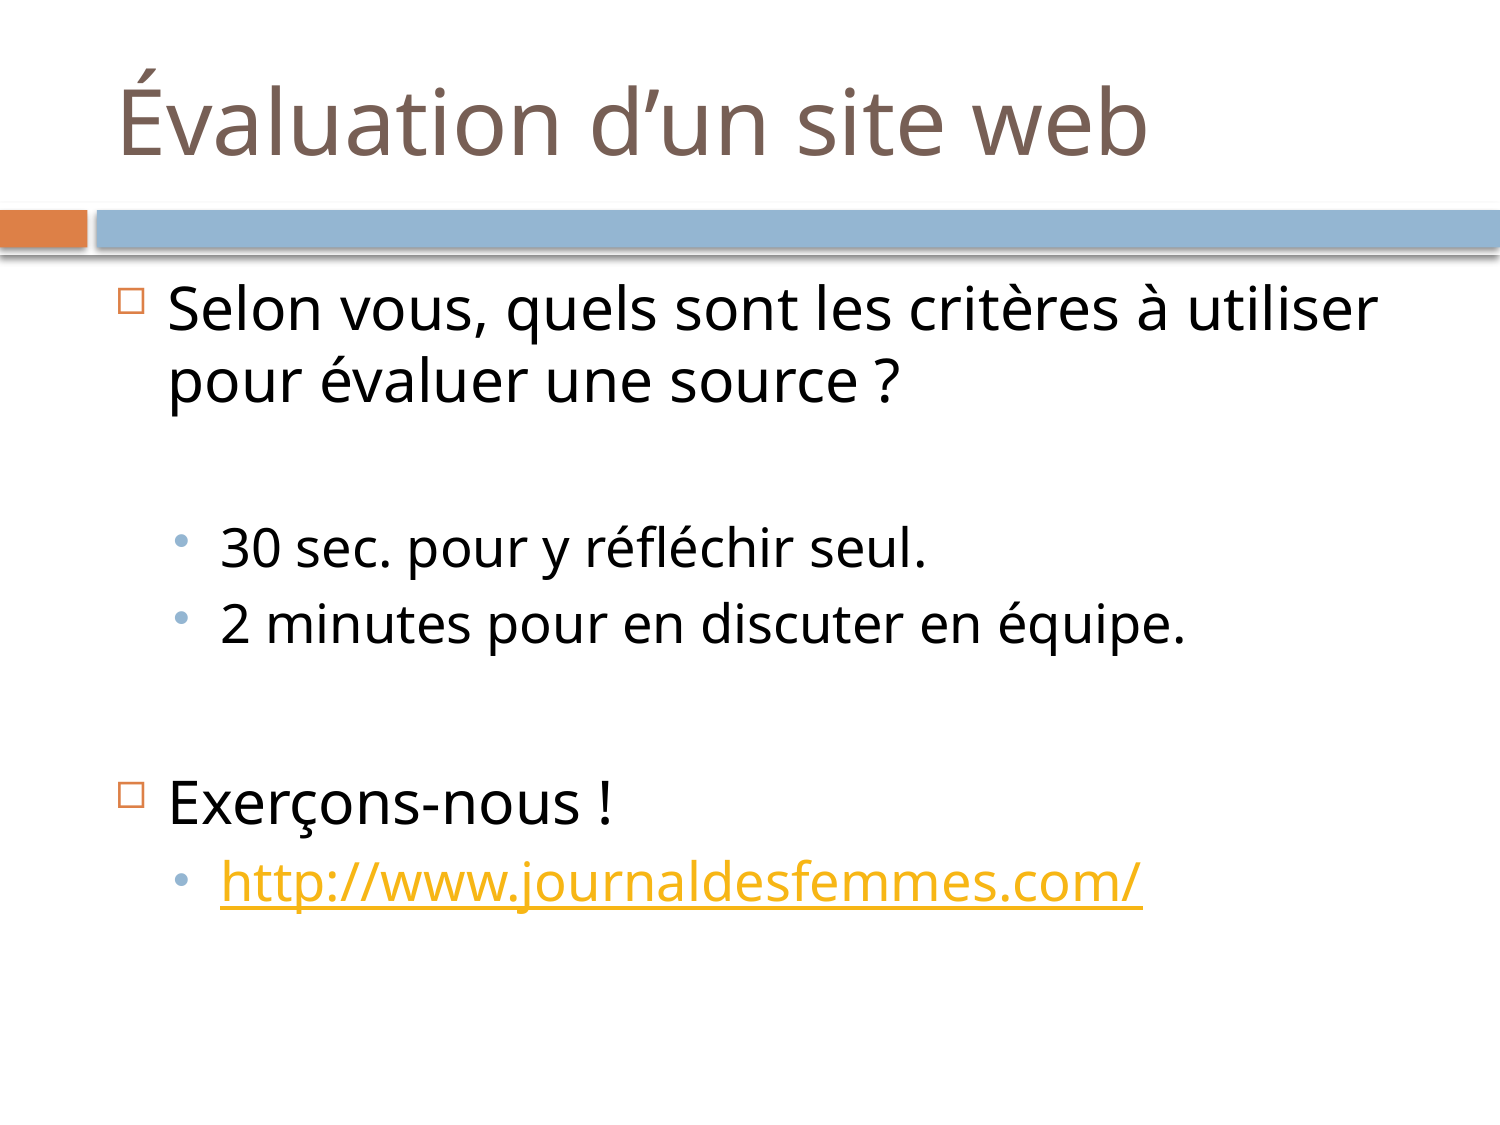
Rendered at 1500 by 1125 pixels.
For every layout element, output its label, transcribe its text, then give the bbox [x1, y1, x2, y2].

title Évaluation d’un site web [100, 37, 1438, 200]
list Selon vous, quels sont les critères à utiliser pour évaluer une source ? 30 sec. pour y réfléchir seul. 2 minutes pour en discuter en équipe. Exerçons-nous ! http://www.journaldesfemmes.com/ [100, 262, 1438, 1000]
